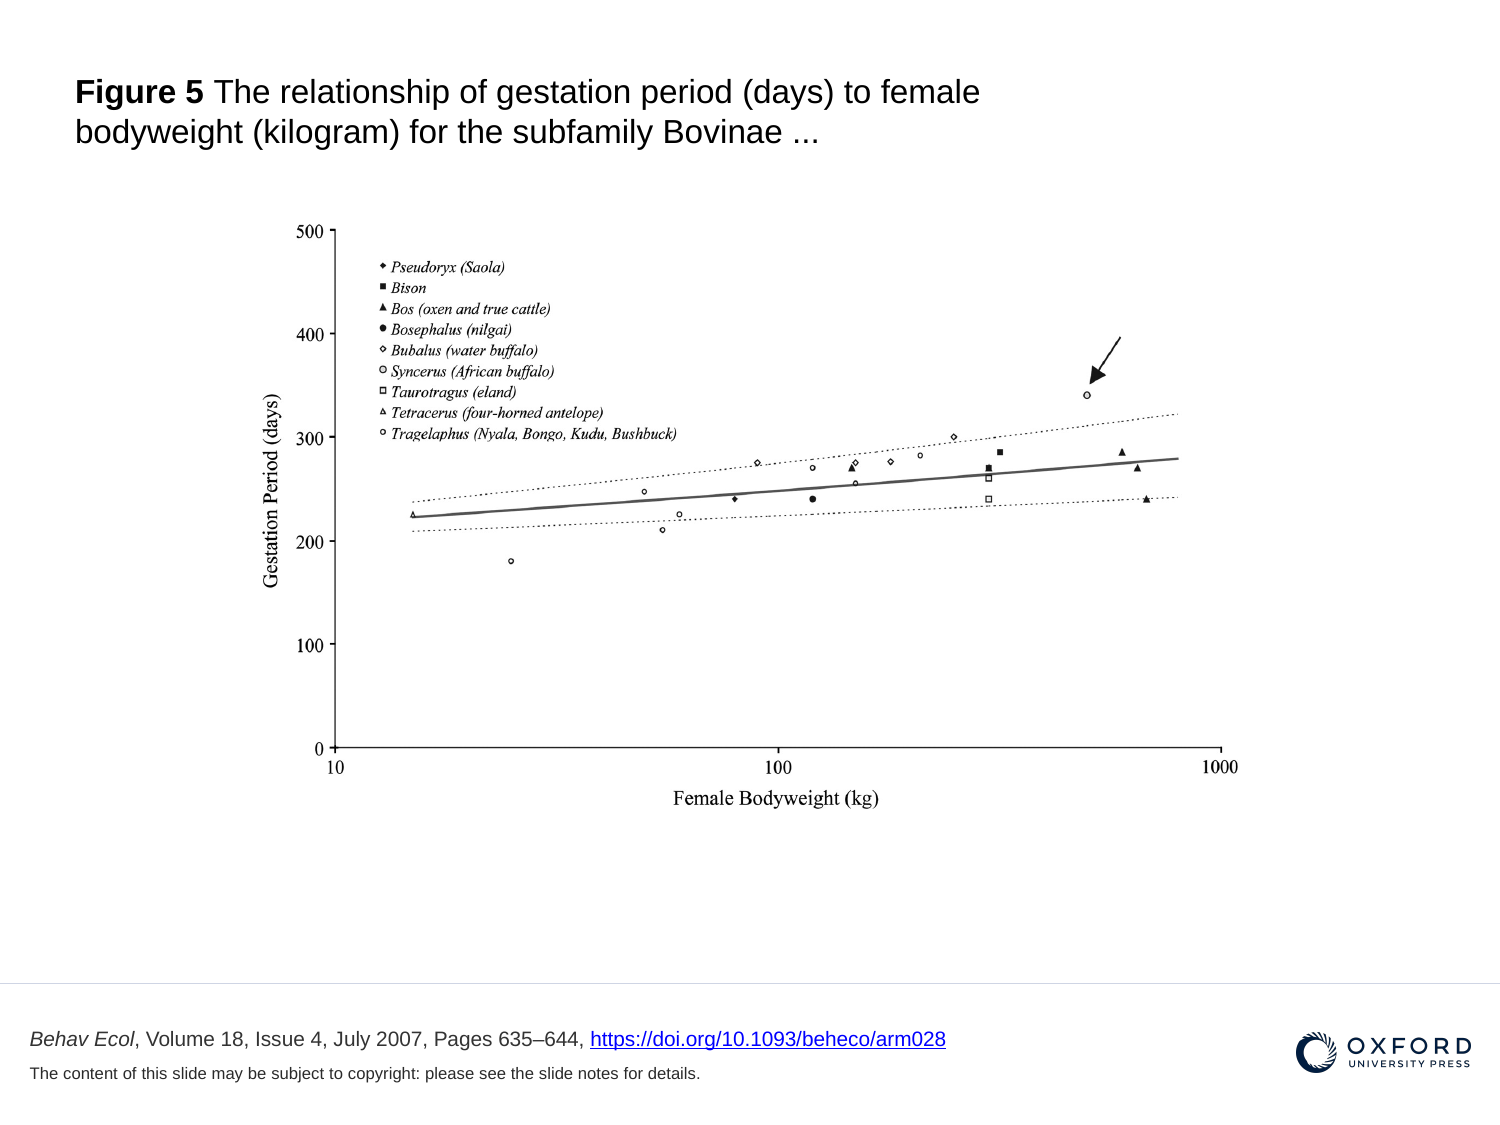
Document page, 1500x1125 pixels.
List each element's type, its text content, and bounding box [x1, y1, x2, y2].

title Figure 5 The relationship of gestation period (days) to female bodyweight (kilogram) for the subfamily Bovinae ... [75, 69, 1078, 171]
picture [262, 224, 1238, 809]
footer Behav Ecol, Volume 18, Issue 4, July 2007, Pages 635–644, https://doi.org/10.1093/beheco/arm028 The content of this slide may be subject to copyright: please see the slide notes for details. [0, 983, 1260, 1125]
picture [1296, 1032, 1471, 1073]
